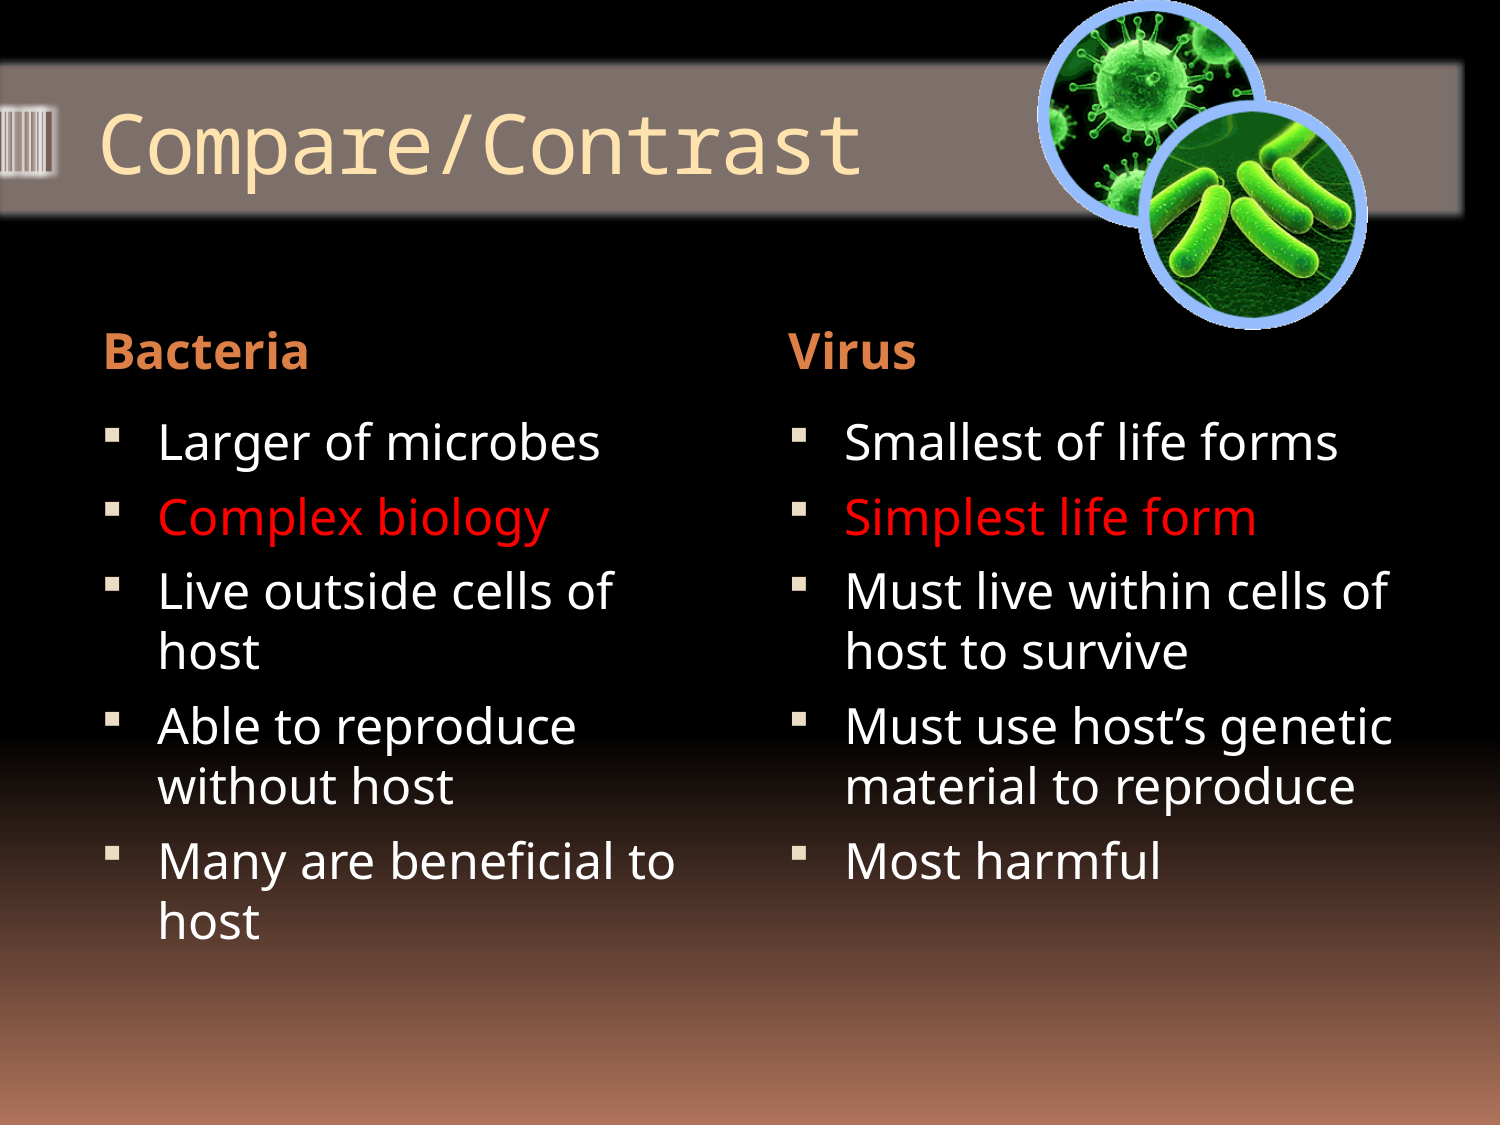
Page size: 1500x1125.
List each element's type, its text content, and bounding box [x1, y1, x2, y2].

list Larger of microbes Complex biology Live outside cells of host Able to reproduce without host Many are beneficial to host [75, 403, 738, 1053]
list Bacteria [75, 296, 738, 402]
picture [1037, 0, 1368, 331]
list Virus [761, 296, 1425, 402]
title Compare/Contrast [82, 84, 1029, 235]
list Smallest of life forms Simplest life form Must live within cells of host to survive Must use host’s genetic material to reproduce Most harmful [761, 403, 1425, 1053]
